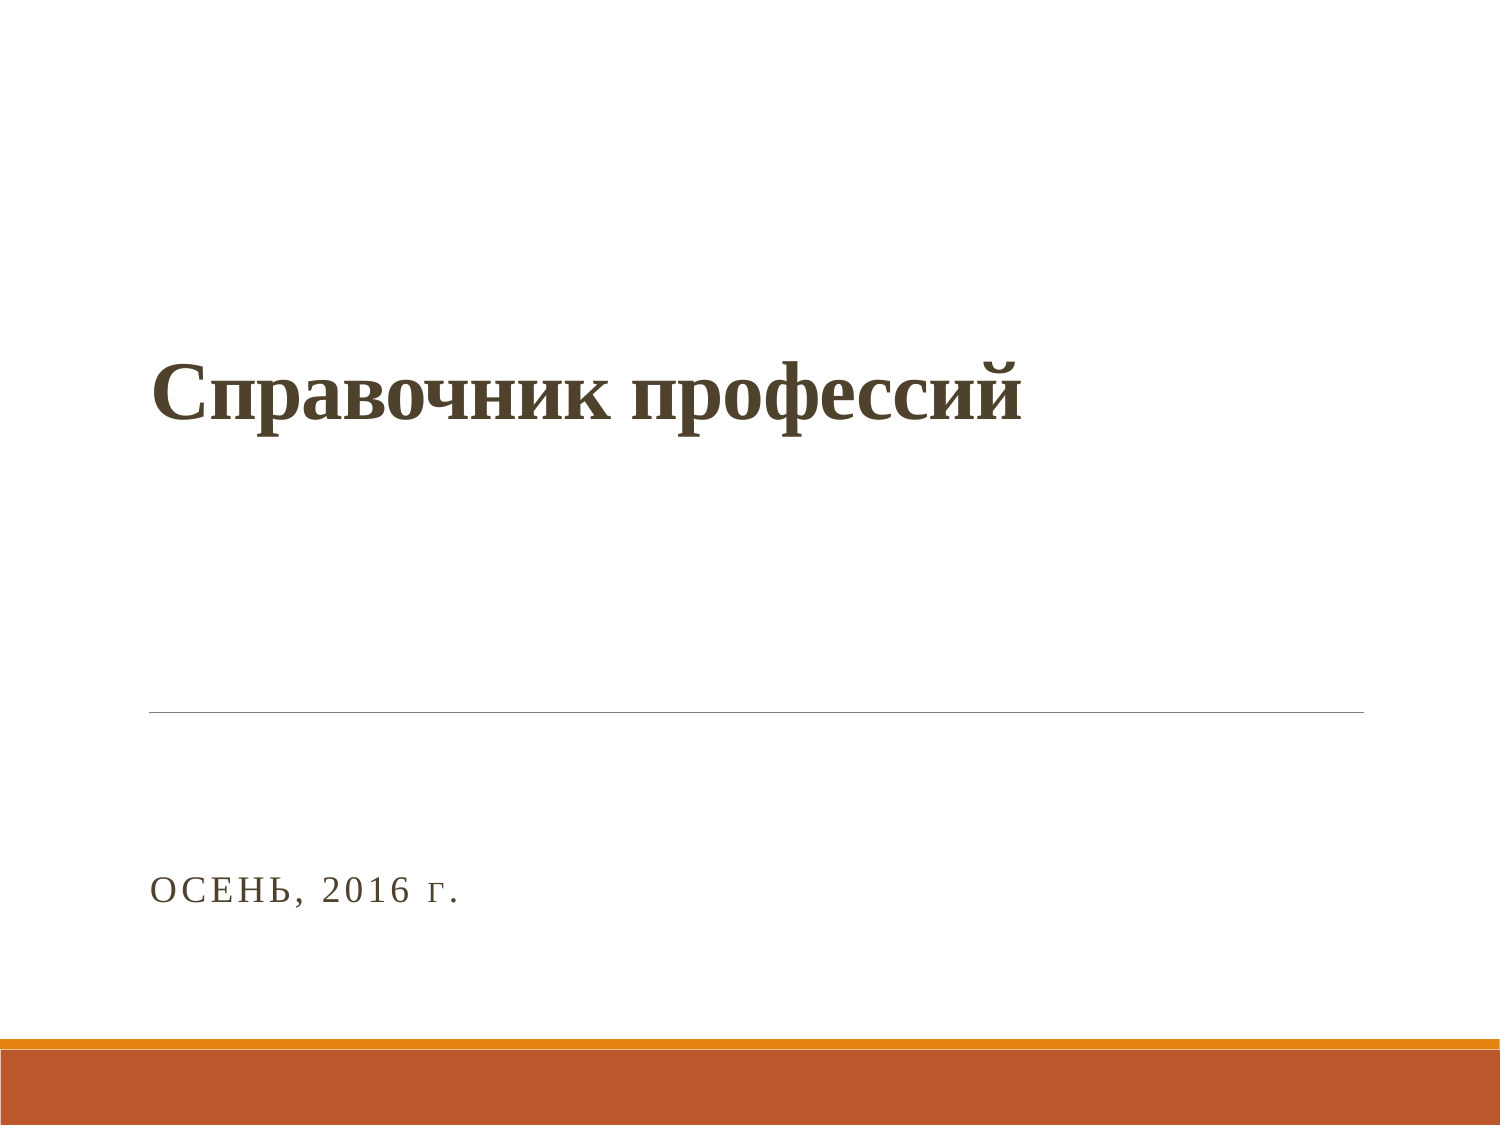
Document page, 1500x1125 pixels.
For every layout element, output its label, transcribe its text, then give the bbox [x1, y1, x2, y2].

list ОСЕНЬ, 2016 Г. [134, 730, 1373, 919]
title Справочник профессий [135, 208, 1374, 544]
